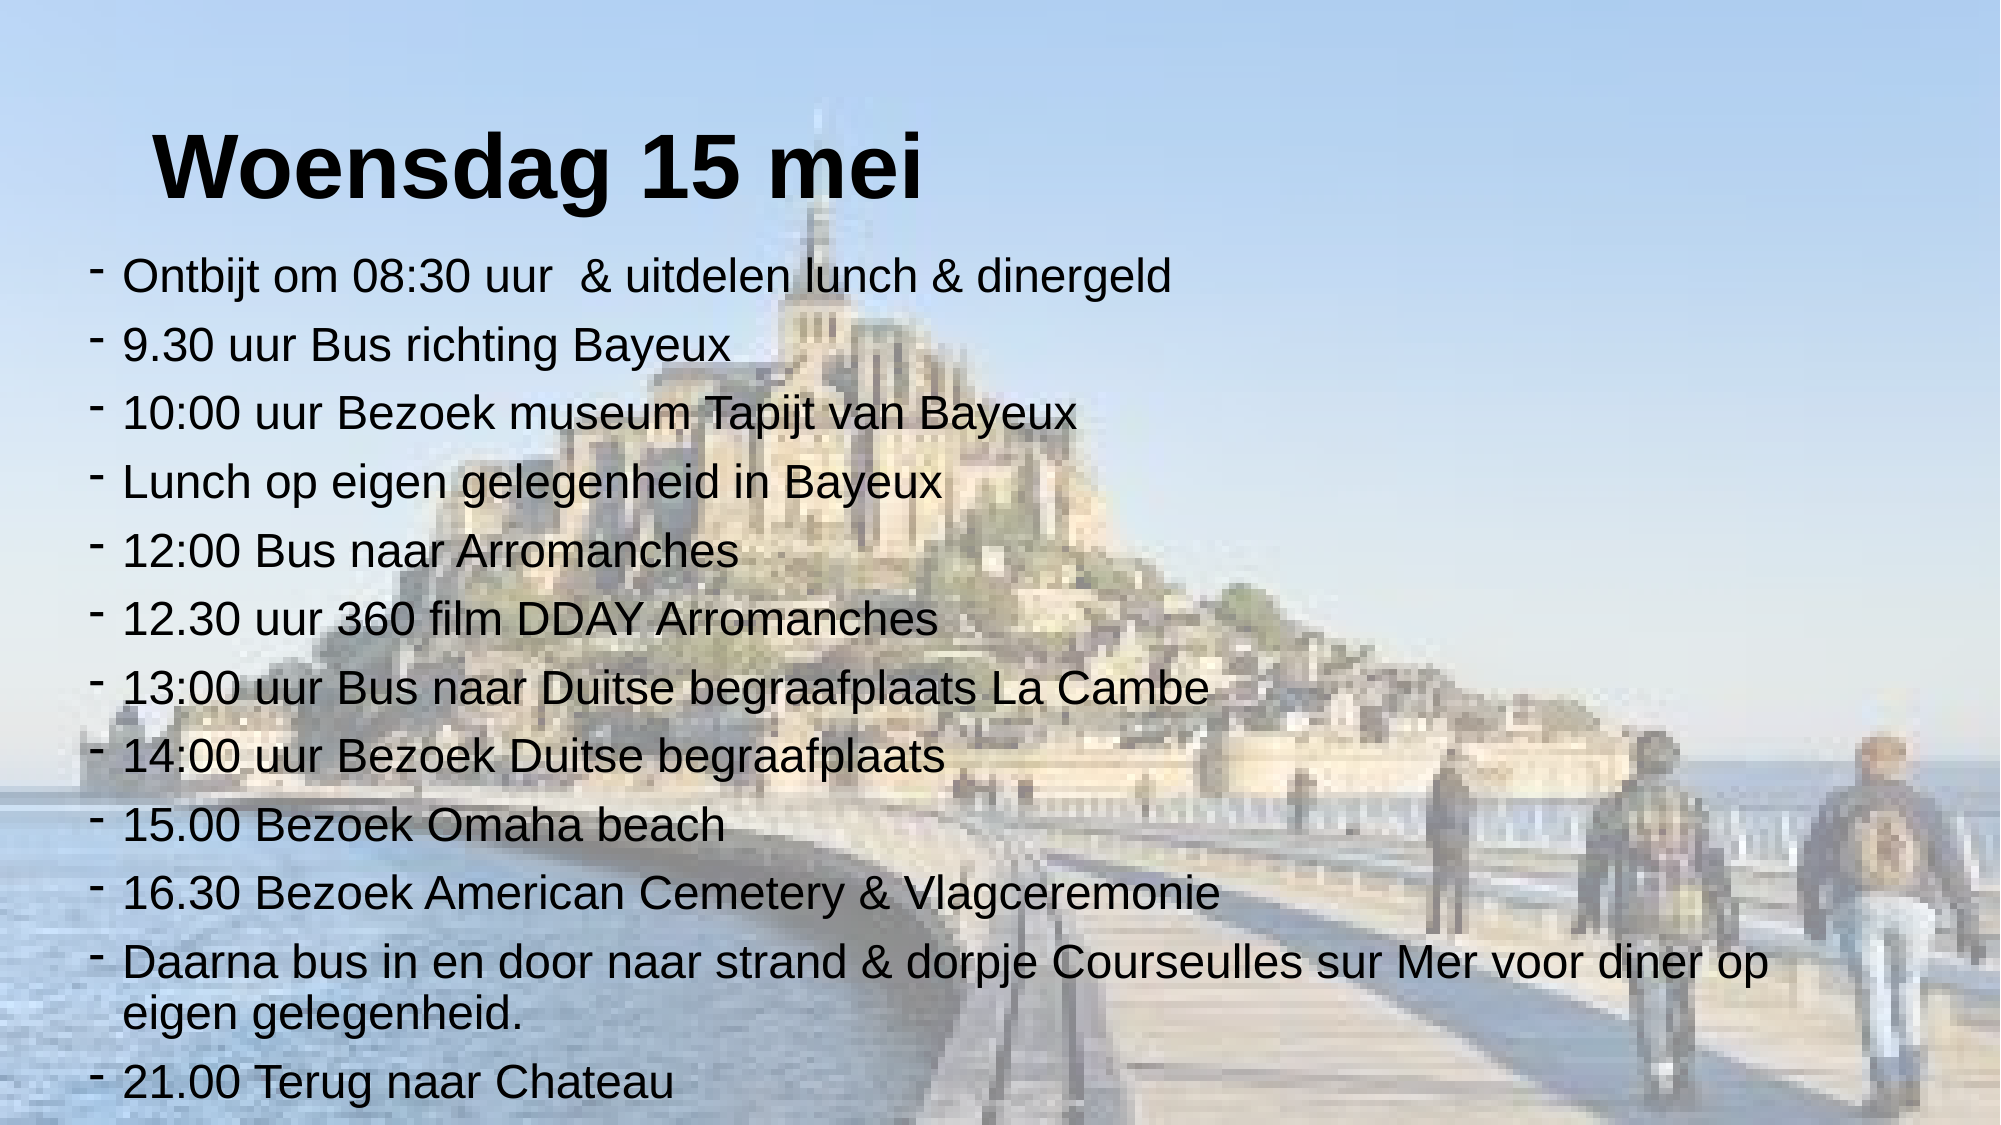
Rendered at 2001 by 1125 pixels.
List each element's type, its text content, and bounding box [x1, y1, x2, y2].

title Woensdag 15 mei [137, 59, 1863, 244]
list Ontbijt om 08:30 uur & uitdelen lunch & dinergeld 9.30 uur Bus richting Bayeux 10:00 uur Bezoek museum Tapijt van Bayeux Lunch op eigen gelegenheid in Bayeux 12:00 Bus naar Arromanches 12.30 uur 360 film DDAY Arromanches 13:00 uur Bus naar Duitse begraafplaats La Cambe 14:00 uur Bezoek Duitse begraafplaats 15.00 Bezoek Omaha beach 16.30 Bezoek American Cemetery & Vlagceremonie Daarna bus in en door naar strand & dorpje Courseulles sur Mer voor diner op eigen gelegenheid. 21.00 Terug naar Chateau [73, 244, 1900, 1120]
